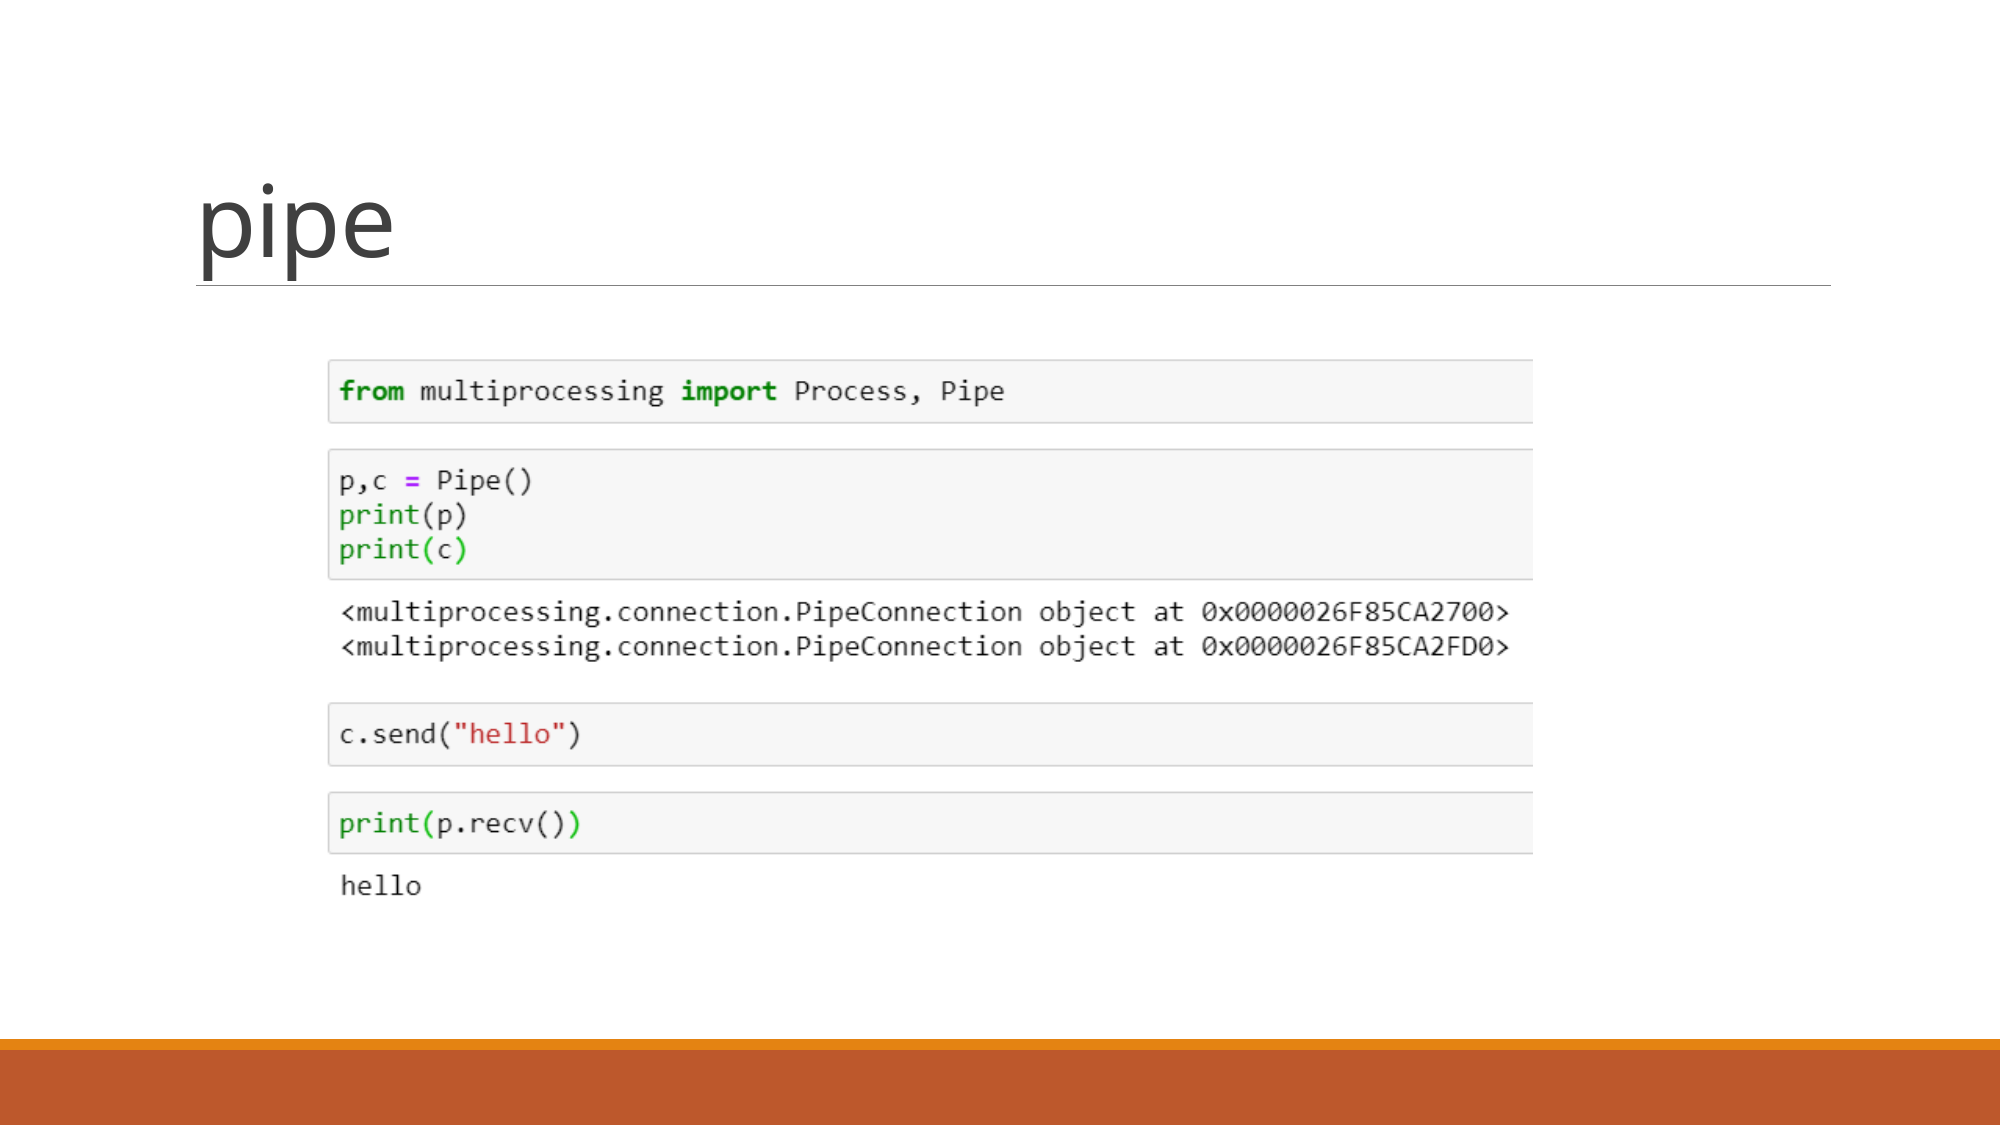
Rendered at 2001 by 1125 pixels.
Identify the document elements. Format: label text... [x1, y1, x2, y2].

title pipe [180, 47, 1830, 285]
picture [325, 343, 1533, 925]
